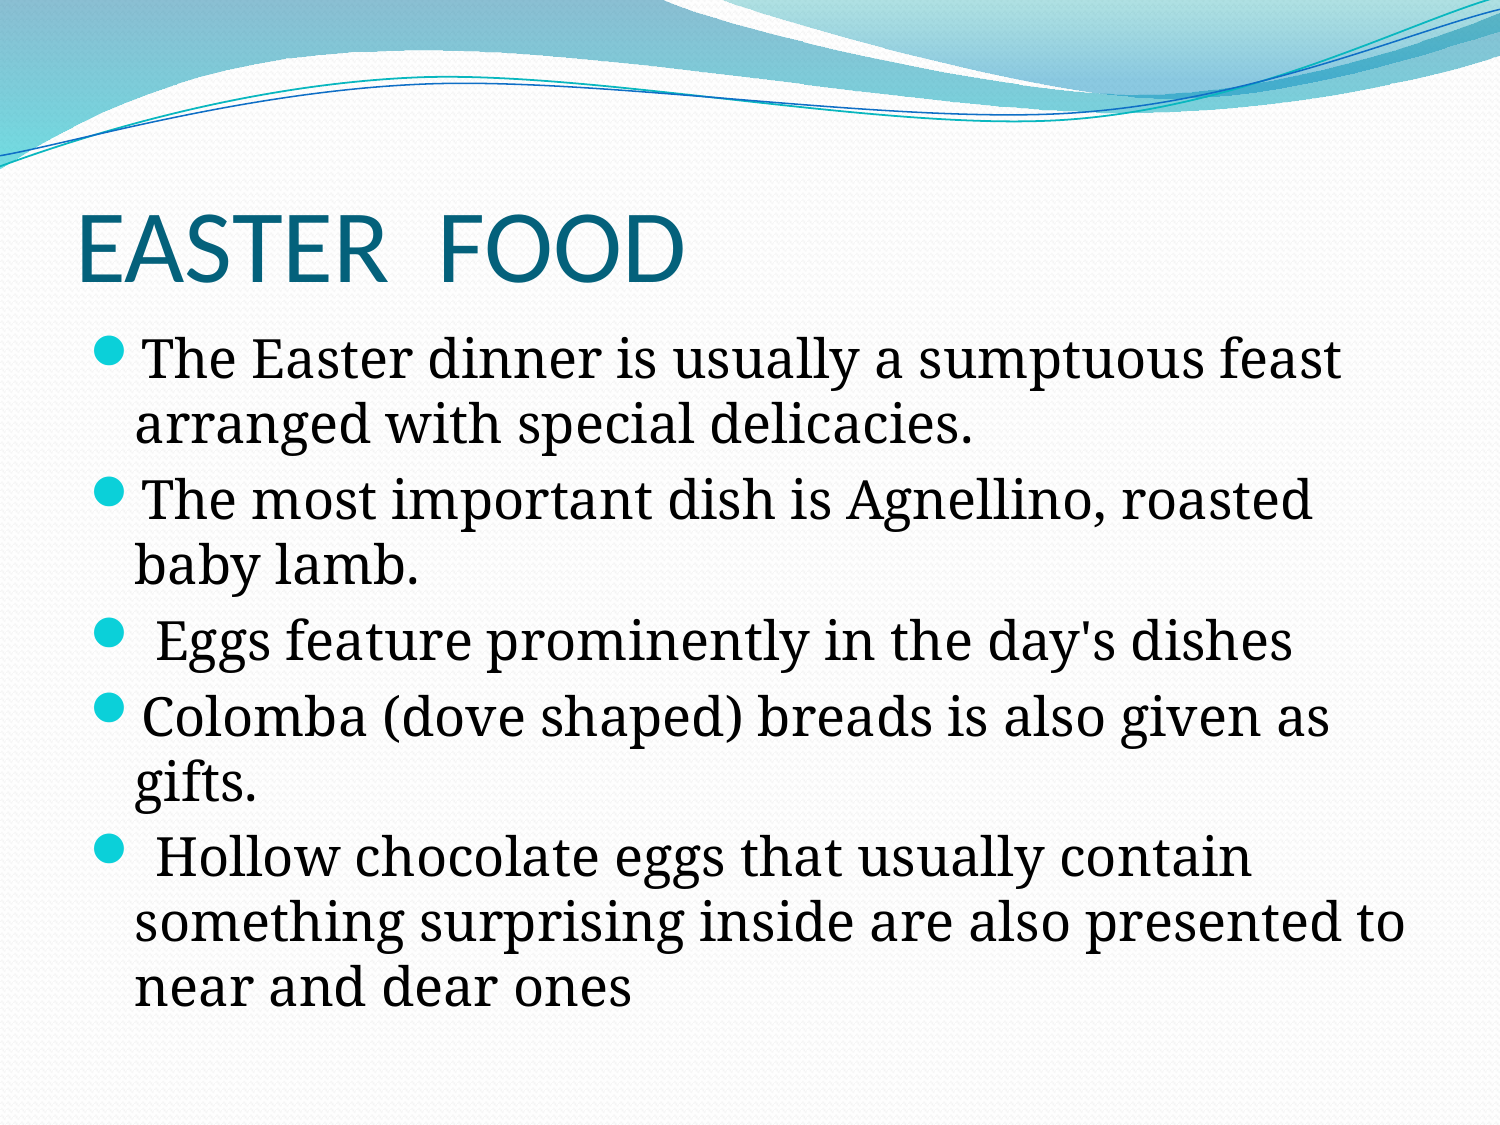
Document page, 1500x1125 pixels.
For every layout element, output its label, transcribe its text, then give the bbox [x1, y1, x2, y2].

title EASTER FOOD [75, 115, 1425, 303]
list The Easter dinner is usually a sumptuous feast arranged with special delicacies. The most important dish is Agnellino, roasted baby lamb. Eggs feature prominently in the day's dishes Colomba (dove shaped) breads is also given as gifts. Hollow chocolate eggs that usually contain something surprising inside are also presented to near and dear ones [75, 317, 1425, 1038]
